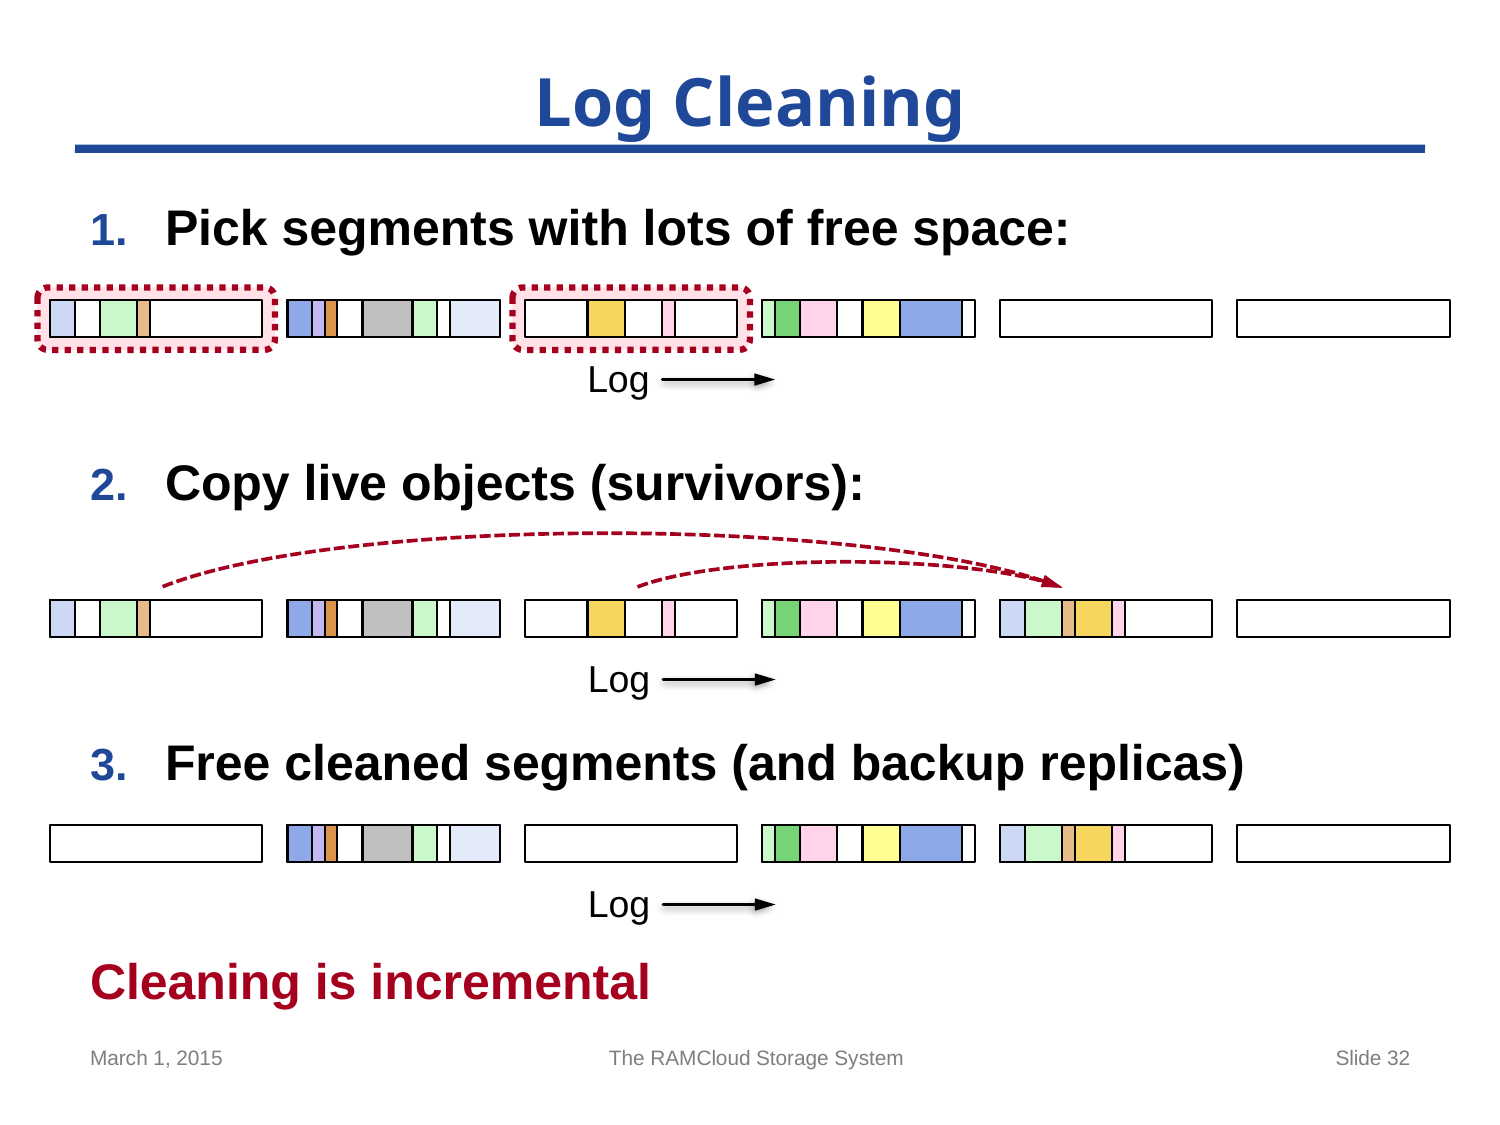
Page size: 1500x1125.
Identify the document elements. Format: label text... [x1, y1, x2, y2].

text_box [840, 823, 860, 865]
text_box [840, 598, 860, 640]
footer The RAMCloud Storage System [474, 1037, 1038, 1103]
text_box [35, 285, 75, 352]
text_box [339, 598, 360, 640]
text_box [285, 598, 310, 640]
text_box [964, 823, 977, 865]
text_box [360, 298, 410, 340]
text_box [410, 823, 440, 865]
text_box [1110, 823, 1127, 865]
text_box [440, 298, 448, 340]
text_box [898, 598, 964, 640]
text_box [448, 298, 502, 340]
text_box [1235, 823, 1452, 865]
text_box [410, 598, 440, 640]
slide_number Slide 32 [1074, 1037, 1425, 1103]
text_box [152, 298, 264, 340]
text_box [77, 298, 98, 340]
text_box [660, 298, 677, 340]
text_box [998, 823, 1023, 865]
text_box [665, 381, 770, 388]
text_box [898, 298, 964, 340]
text_box [360, 598, 410, 640]
text_box [98, 598, 135, 640]
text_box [665, 681, 770, 688]
text_box [410, 298, 440, 340]
text_box [48, 823, 264, 865]
text_box Log [587, 654, 651, 700]
text_box [77, 598, 98, 640]
text_box [48, 298, 77, 340]
text_box [860, 823, 898, 865]
text_box [802, 598, 840, 640]
text_box [360, 823, 410, 865]
text_box [898, 823, 964, 865]
text_box [323, 598, 339, 640]
text_box [1127, 823, 1214, 865]
text_box [636, 559, 1063, 589]
text_box [523, 598, 585, 640]
title Log Cleaning [75, 50, 1425, 150]
text_box [660, 598, 677, 640]
text_box [1073, 823, 1110, 865]
text_box [585, 598, 627, 640]
text_box [998, 298, 1214, 340]
text_box [860, 298, 898, 340]
text_box [98, 298, 135, 340]
text_box [440, 598, 448, 640]
text_box [1060, 598, 1073, 640]
text_box [1023, 823, 1060, 865]
text_box [1235, 298, 1452, 340]
text_box [161, 531, 1009, 589]
text_box [285, 823, 310, 865]
text_box [802, 823, 840, 865]
text_box [48, 598, 77, 640]
text_box [1110, 598, 1127, 640]
text_box Log [587, 354, 650, 400]
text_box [665, 906, 770, 913]
text_box [339, 298, 360, 340]
text_box [677, 298, 739, 340]
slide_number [75, 1037, 425, 1103]
text_box [1060, 823, 1073, 865]
text_box [760, 823, 777, 865]
text_box [964, 298, 977, 340]
text_box [323, 823, 339, 865]
text_box [1010, 569, 1023, 575]
text_box Log [587, 879, 651, 925]
text_box [135, 298, 152, 340]
text_box [1235, 598, 1452, 640]
text_box [135, 598, 152, 640]
text_box [1127, 598, 1214, 640]
text_box [964, 598, 977, 640]
text_box [998, 598, 1023, 640]
text_box [760, 598, 777, 640]
text_box [860, 598, 898, 640]
text_box [802, 298, 840, 340]
text_box [840, 298, 860, 340]
text_box [523, 823, 739, 865]
text_box [310, 298, 323, 340]
text_box [152, 598, 264, 640]
text_box [448, 598, 502, 640]
text_box [1023, 598, 1060, 640]
text_box [310, 598, 323, 640]
text_box [777, 598, 802, 640]
text_box [627, 298, 660, 340]
text_box [1073, 598, 1110, 640]
list Pick segments with lots of free space: Copy live objects (survivors): Free cleaned segments (and backup replicas) Cleaning is incremental [75, 187, 1425, 1005]
text_box [677, 598, 739, 640]
text_box [310, 823, 323, 865]
text_box [777, 823, 802, 865]
text_box [448, 823, 502, 865]
text_box [523, 298, 585, 340]
text_box [339, 823, 360, 865]
text_box [323, 298, 339, 340]
text_box [285, 298, 310, 340]
text_box [585, 298, 627, 340]
text_box [777, 298, 802, 340]
text_box [760, 298, 777, 340]
text_box [440, 823, 448, 865]
text_box [627, 598, 660, 640]
